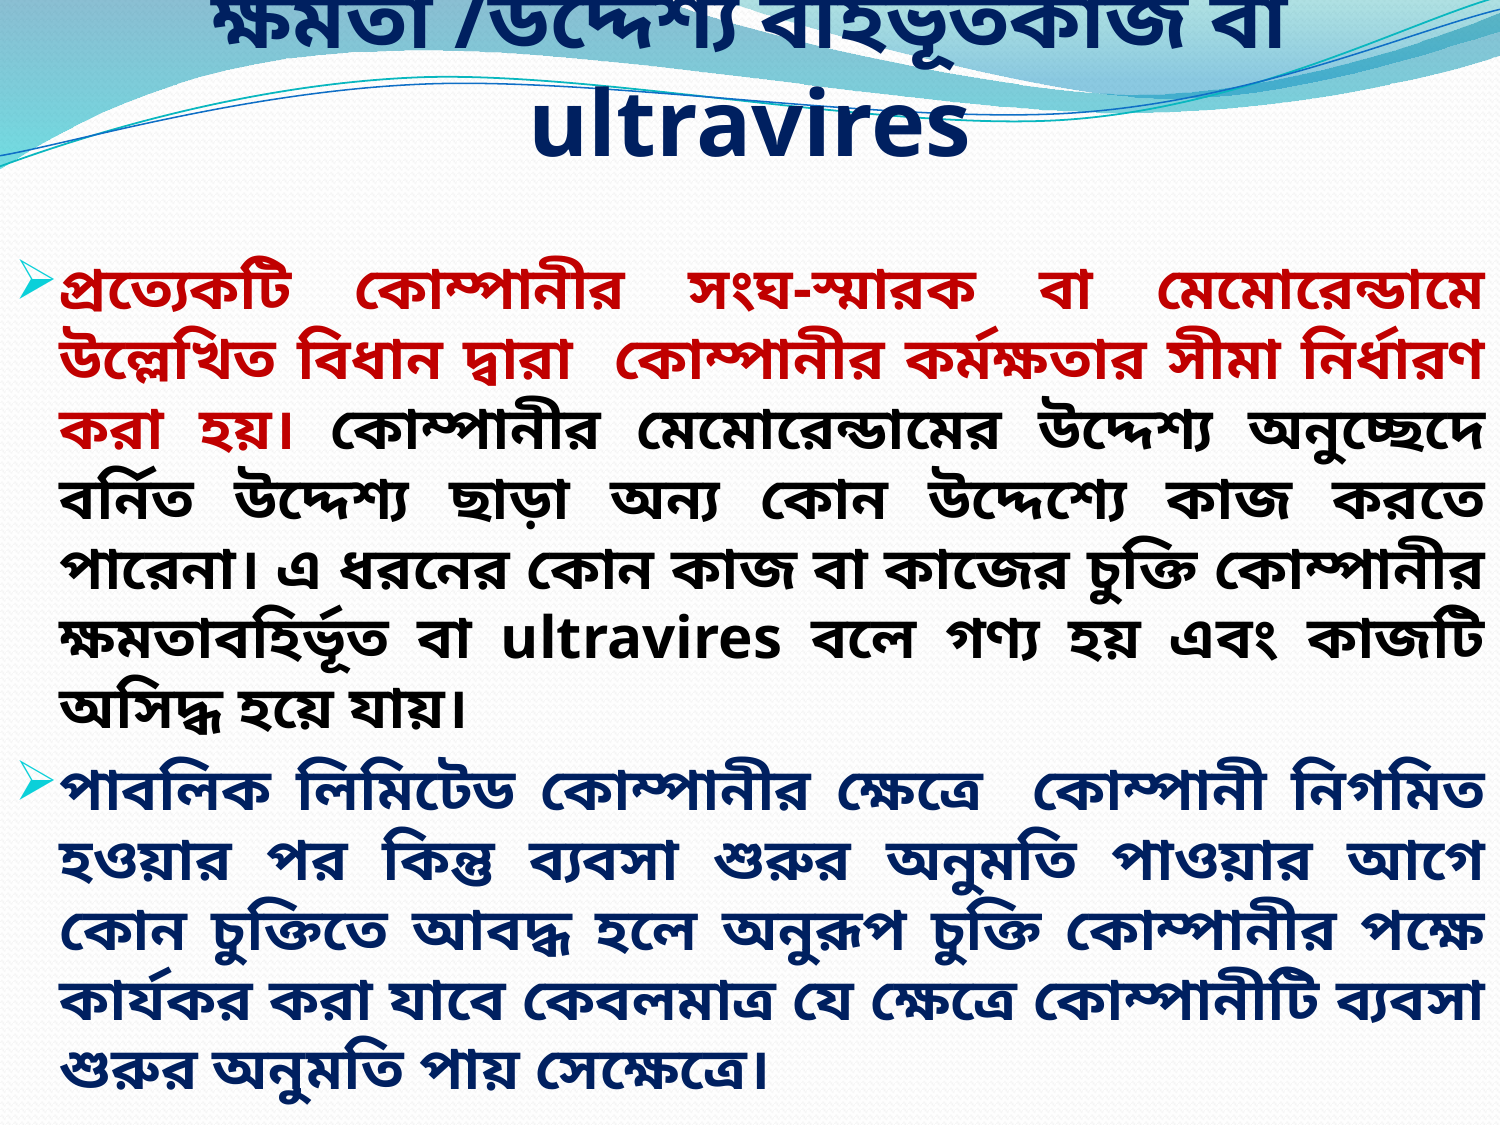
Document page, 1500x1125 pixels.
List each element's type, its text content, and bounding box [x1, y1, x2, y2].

list প্রত্যেকটি কোম্পানীর সংঘ-স্মারক বা মেমোরেন্ডামে উল্লেখিত বিধান দ্বারা কোম্পানীর কর্মক্ষতার সীমা নির্ধারণ করা হয়। কোম্পানীর মেমোরেন্ডামের উদ্দেশ্য অনুচ্ছেদে বর্নিত উদ্দেশ্য ছাড়া অন্য কোন উদ্দেশ্যে কাজ করতে পারেনা। এ ধরনের কোন কাজ বা কাজের চুক্তি কোম্পানীর ক্ষমতাবহির্ভূত বা ultravires বলে গণ্য হয় এবং কাজটি অসিদ্ধ হয়ে যায়। পাবলিক লিমিটেড কোম্পানীর ক্ষেত্রে কোম্পানী নিগমিত হওয়ার পর কিন্তু ব্যবসা শুরুর অনুমতি পাওয়ার আগে কোন চুক্তিতে আবদ্ধ হলে অনুরূপ চুক্তি কোম্পানীর পক্ষে কার্যকর করা যাবে কেবলমাত্র যে ক্ষেত্রে কোম্পানীটি ব্যবসা শুরুর অনুমতি পায় সেক্ষেত্রে। [0, 162, 1500, 1125]
title ক্ষমতা /উদ্দেশ্য বহির্ভূতকাজ বা ultravires [0, 0, 1500, 162]
